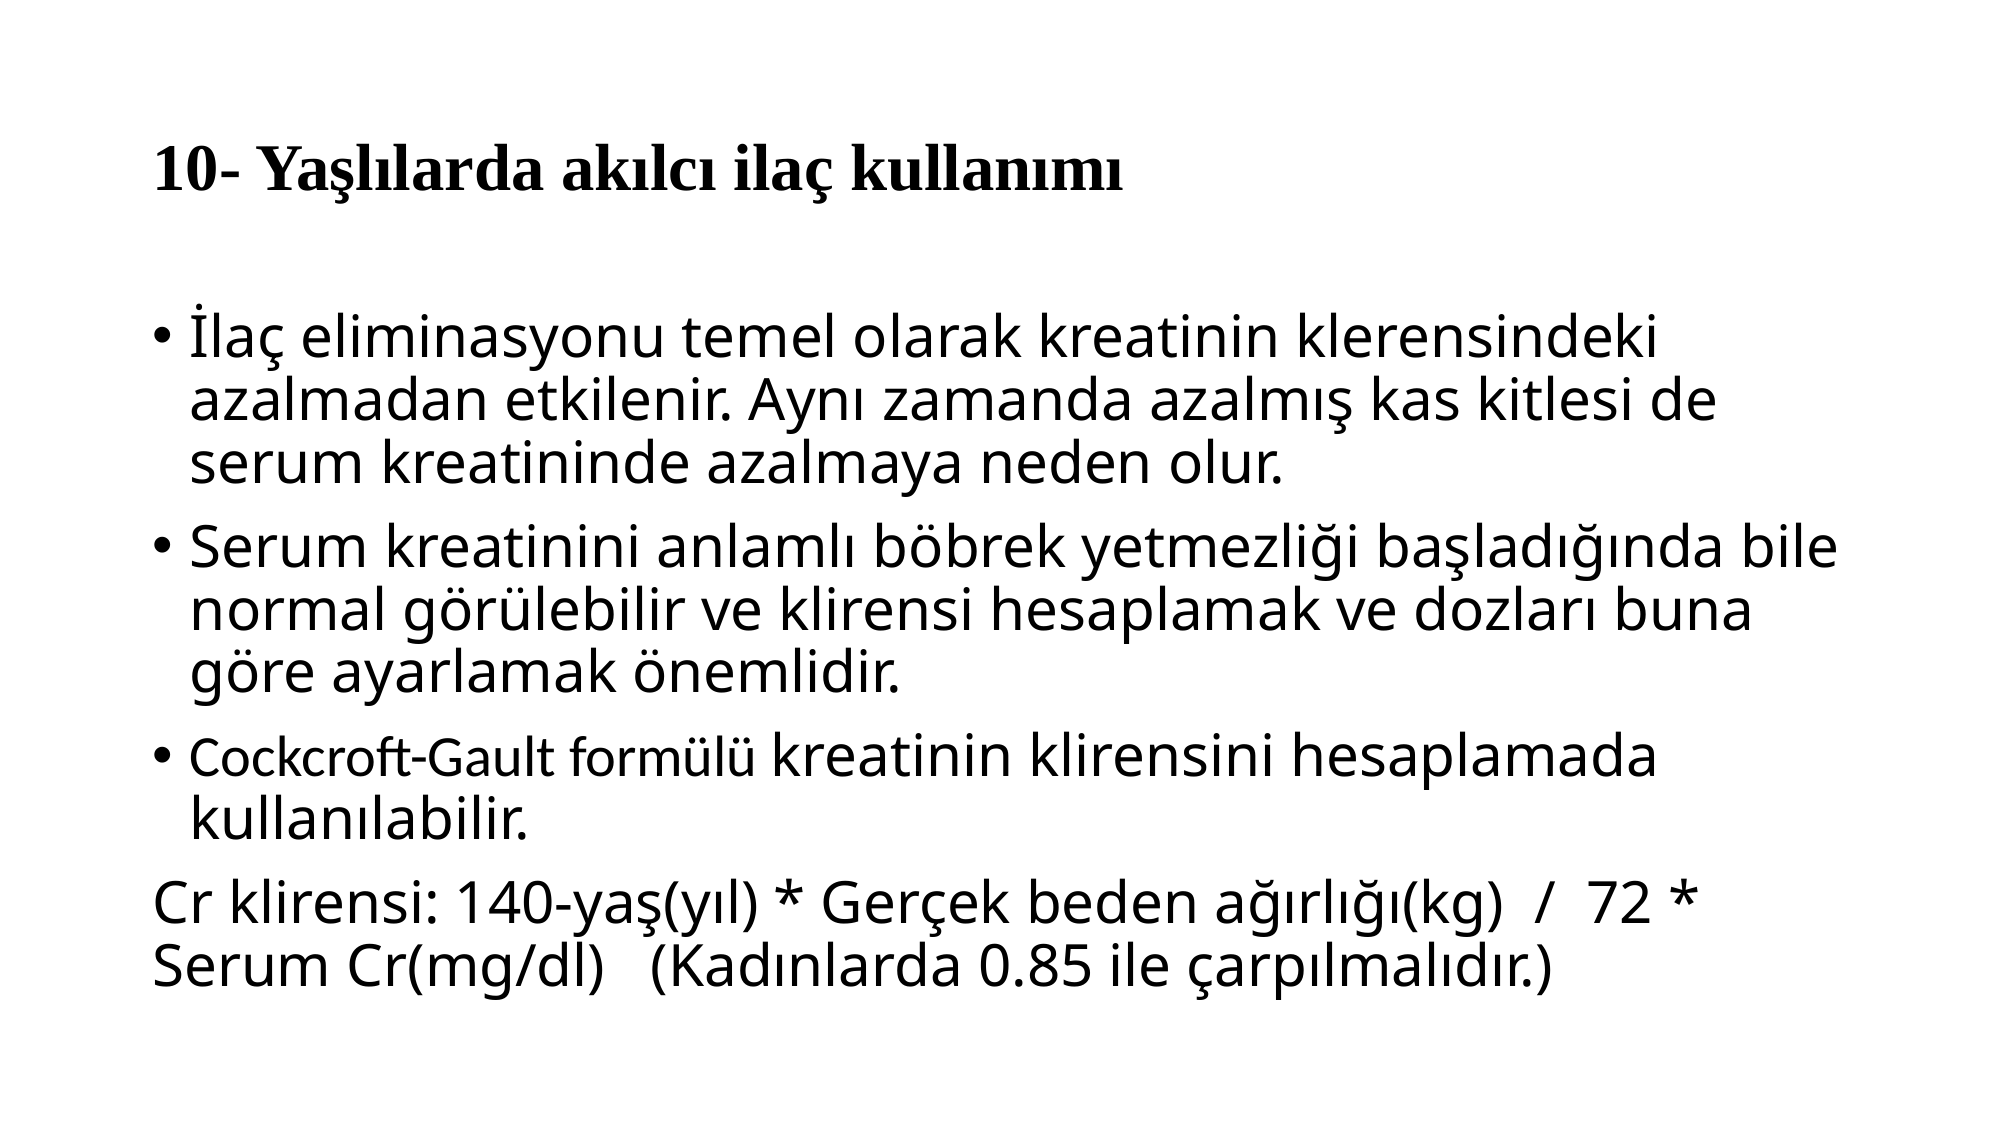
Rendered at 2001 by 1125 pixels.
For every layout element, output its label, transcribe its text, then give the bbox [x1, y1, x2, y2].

list İlaç eliminasyonu temel olarak kreatinin klerensindeki azalmadan etkilenir. Aynı zamanda azalmış kas kitlesi de serum kreatininde azalmaya neden olur. Serum kreatinini anlamlı böbrek yetmezliği başladığında bile normal görülebilir ve klirensi hesaplamak ve dozları buna göre ayarlamak önemlidir. Cockcroft-Gault formülü kreatinin klirensini hesaplamada kullanılabilir. Cr klirensi: 140-yaş(yıl) * Gerçek beden ağırlığı(kg) / 72 * Serum Cr(mg/dl) (Kadınlarda 0.85 ile çarpılmalıdır.) [137, 299, 1863, 1014]
title 10- Yaşlılarda akılcı ilaç kullanımı [137, 59, 1863, 278]
